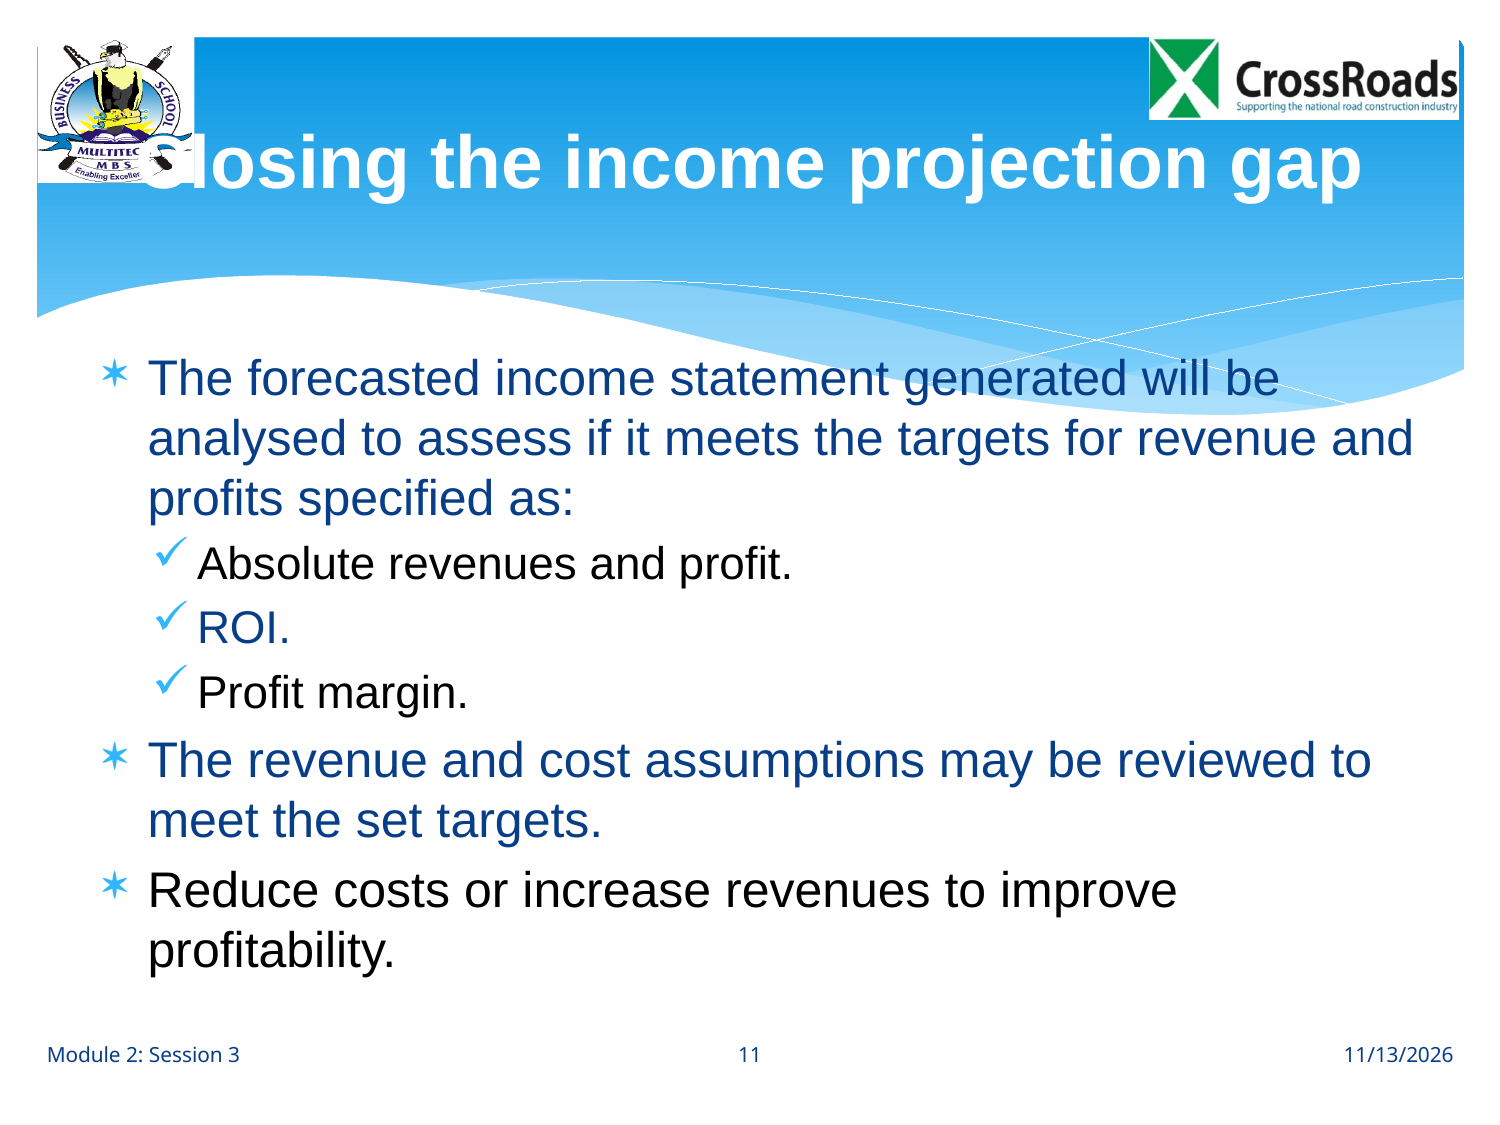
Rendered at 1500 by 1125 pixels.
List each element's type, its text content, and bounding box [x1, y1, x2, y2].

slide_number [847, 1025, 1469, 1086]
footer Module 2: Session 3 [31, 1025, 653, 1086]
list The forecasted income statement generated will be analysed to assess if it meets the targets for revenue and profits specified as: Absolute revenues and profit. ROI. Profit margin. The revenue and cost assumptions may be reviewed to meet the set targets. Reduce costs or increase revenues to improve profitability. [87, 337, 1438, 1005]
title Closing the income projection gap [75, 55, 1425, 261]
slide_number 11 [654, 1025, 846, 1086]
picture [1150, 37, 1459, 120]
